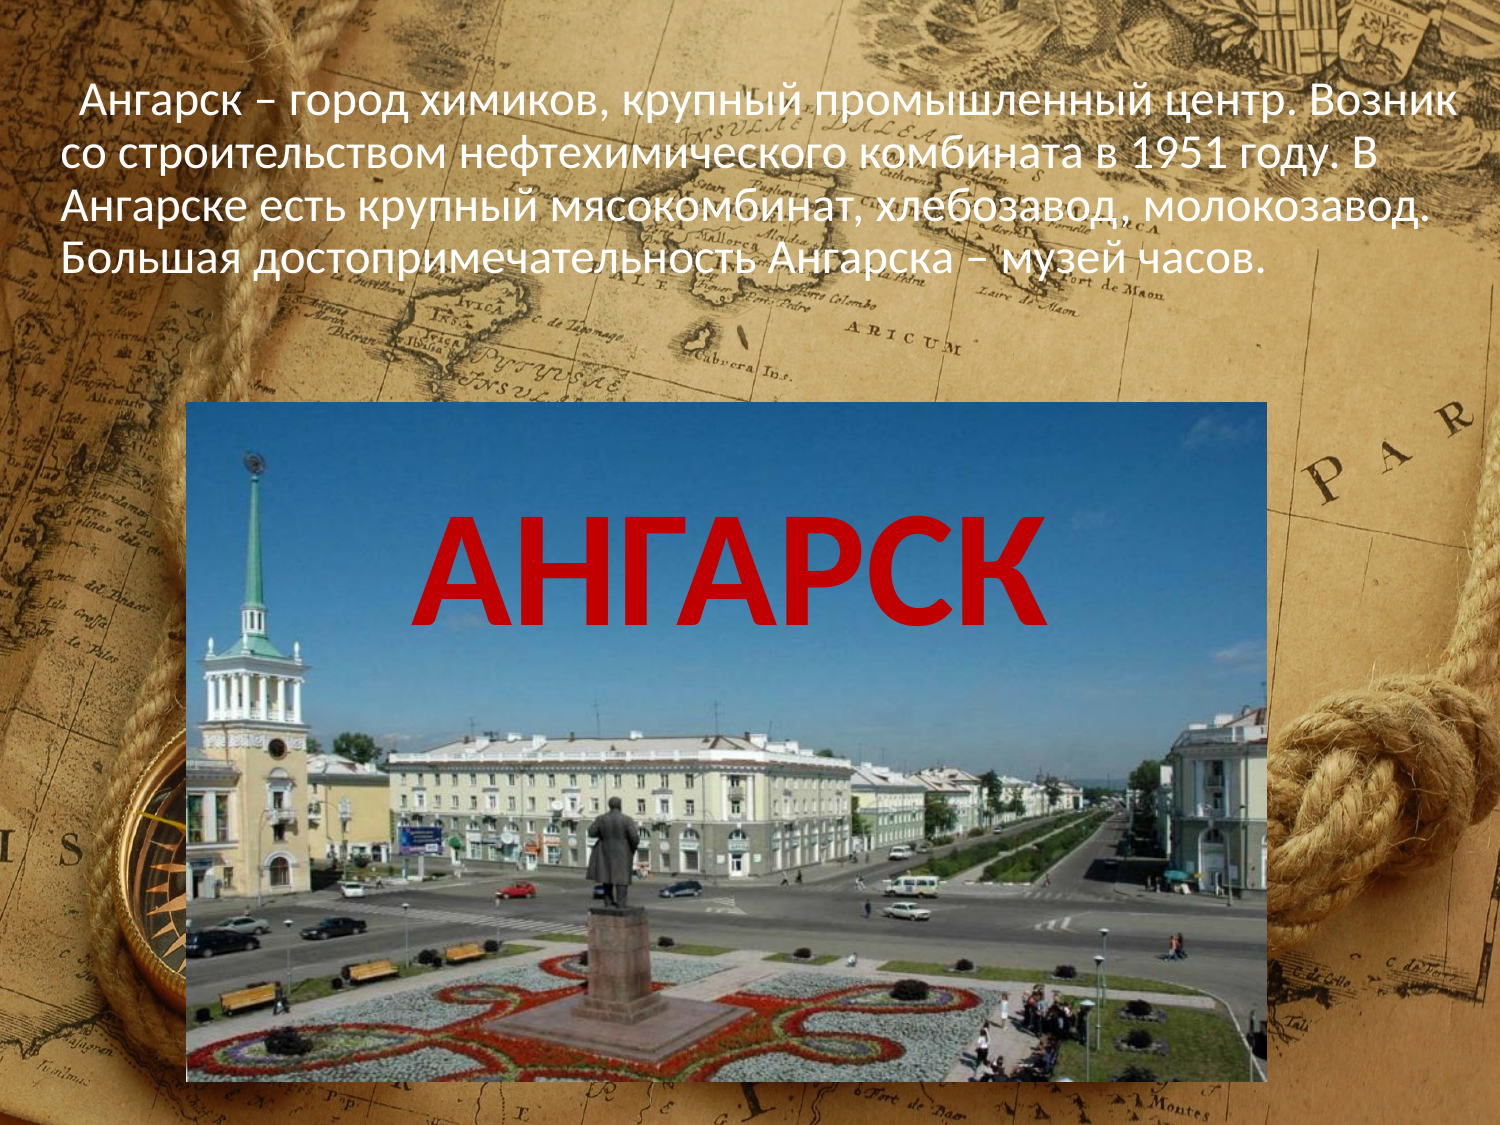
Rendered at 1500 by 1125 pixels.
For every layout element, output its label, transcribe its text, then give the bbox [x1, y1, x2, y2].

list Ангарск – город химиков, крупный промышленный центр. Возник со строительством нефтехимического комбината в 1951 году. В Ангарске есть крупный мясокомбинат, хлебозавод, молокозавод. Большая достопримечательность Ангарска – музей часов. [19, 66, 1477, 348]
picture [0, 0, 1500, 1125]
